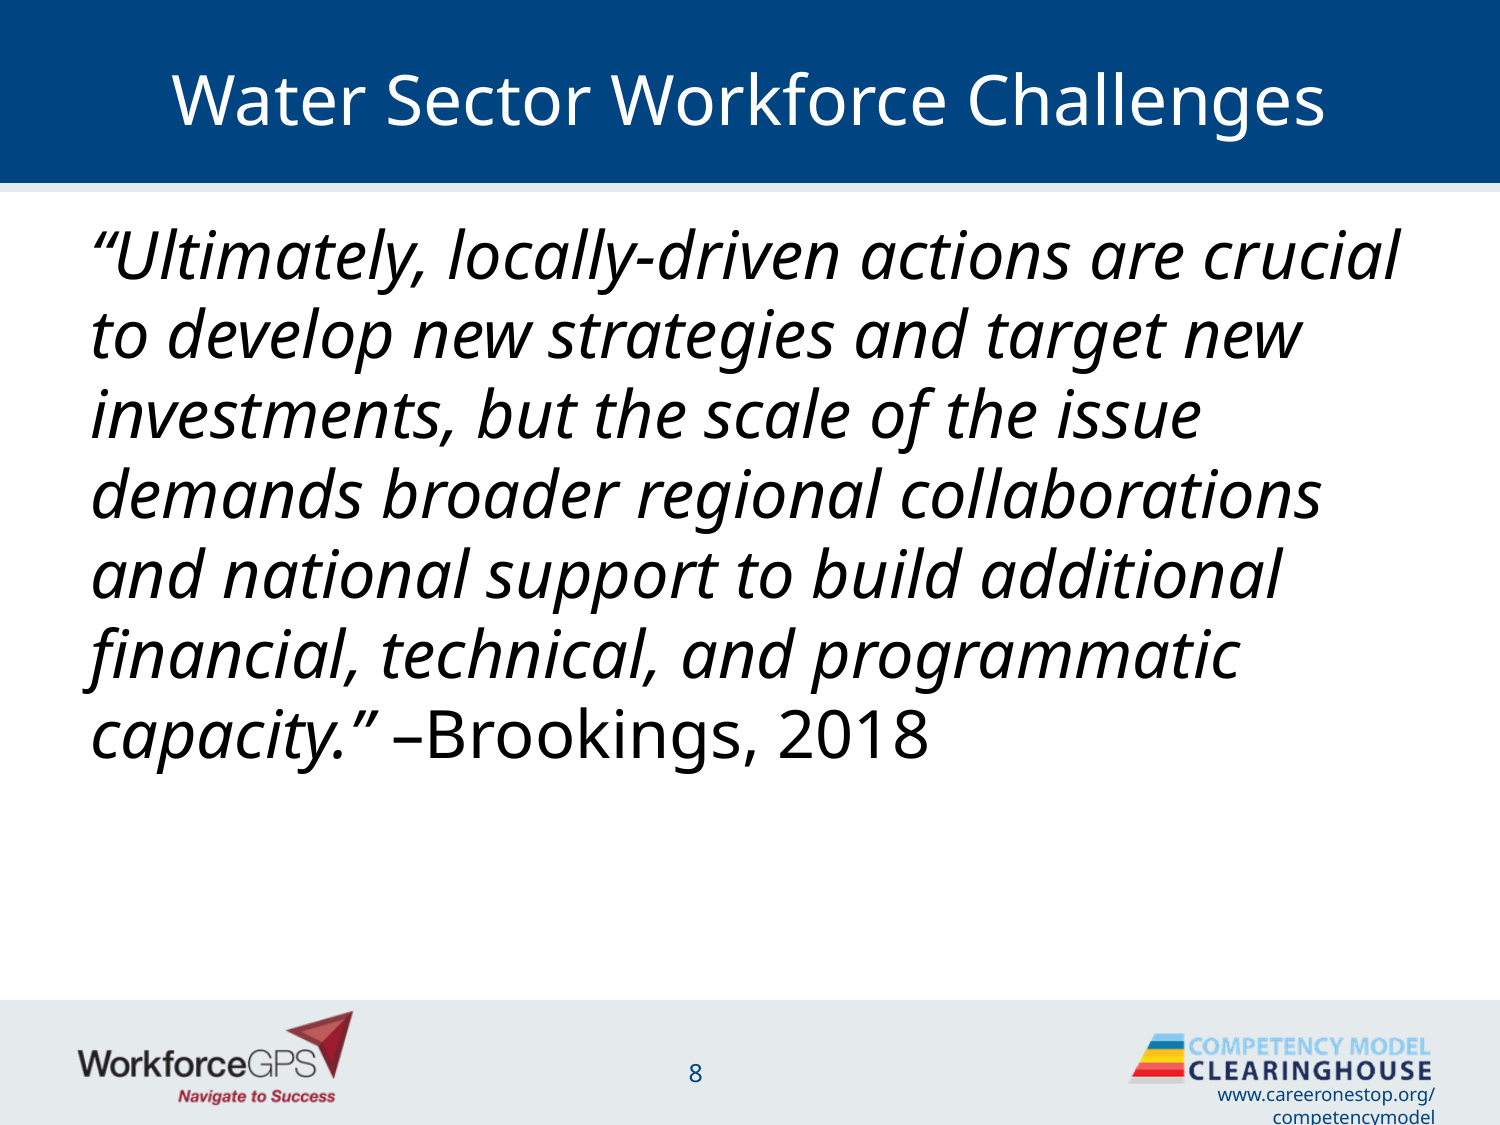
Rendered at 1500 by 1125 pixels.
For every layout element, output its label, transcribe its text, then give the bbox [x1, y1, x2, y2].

picture [75, 1010, 356, 1106]
title Water Sector Workforce Challenges [75, 24, 1425, 170]
picture [1127, 1032, 1431, 1084]
list “Ultimately, locally-driven actions are crucial to develop new strategies and target new investments, but the scale of the issue demands broader regional collaborations and national support to build additional financial, technical, and programmatic capacity.” –Brookings, 2018 [75, 204, 1425, 975]
